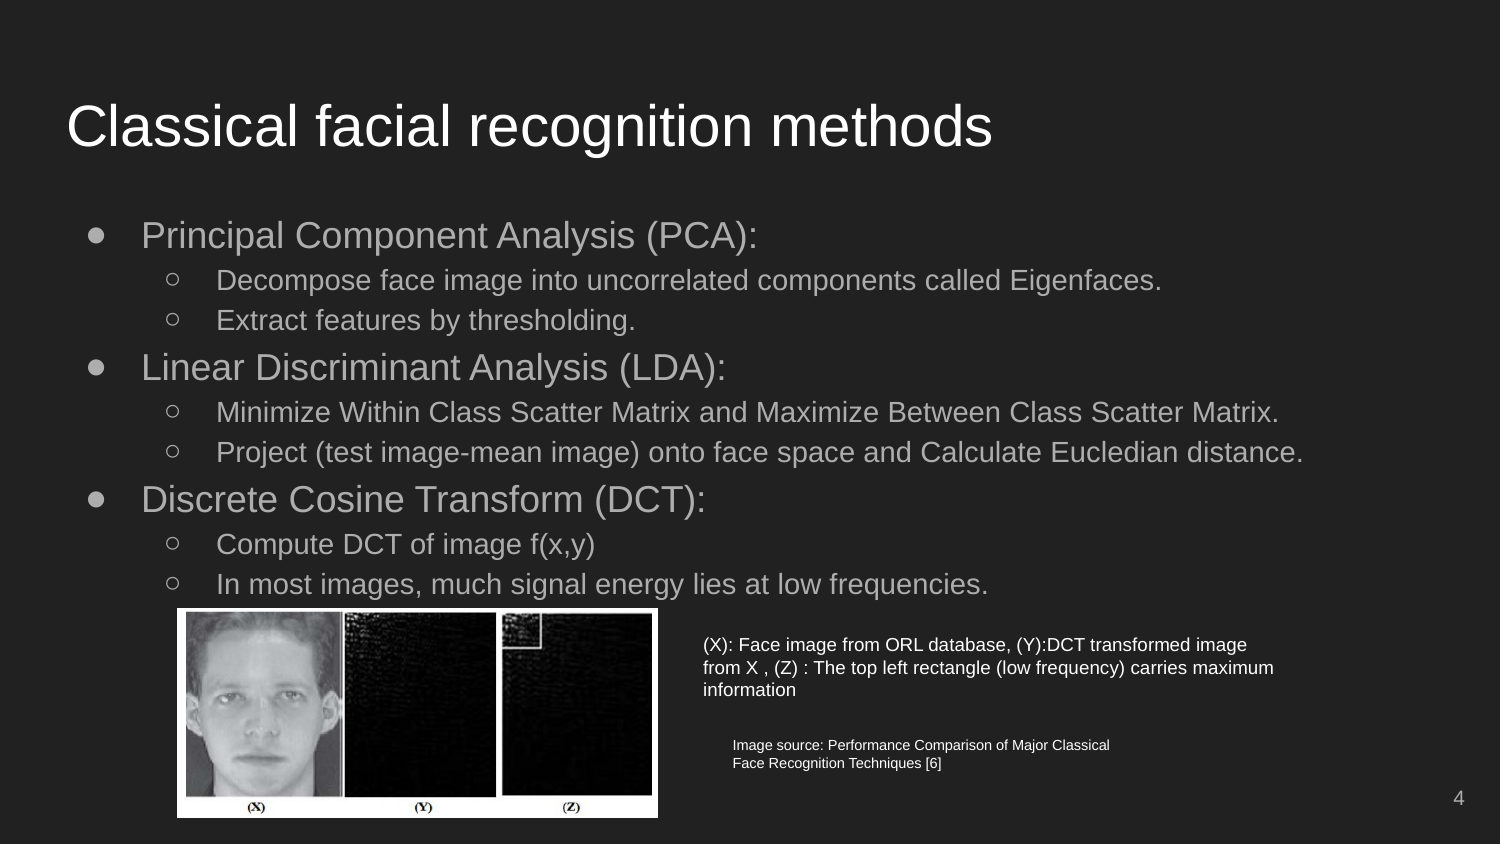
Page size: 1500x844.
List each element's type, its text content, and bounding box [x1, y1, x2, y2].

text_box (X): Face image from ORL database, (Y):DCT transformed image from X , (Z) : The top left rectangle (low frequency) carries maximum information [688, 617, 1303, 698]
list Principal Component Analysis (PCA): Decompose face image into uncorrelated components called Eigenfaces. Extract features by thresholding. Linear Discriminant Analysis (LDA): Minimize Within Class Scatter Matrix and Maximize Between Class Scatter Matrix. Project (test image-mean image) onto face space and Calculate Eucledian distance. Discrete Cosine Transform (DCT): Compute DCT of image f(x,y) In most images, much signal energy lies at low frequencies. [51, 189, 1449, 818]
slide_number 4 [1389, 764, 1480, 830]
picture [176, 607, 659, 818]
title Classical facial recognition methods [51, 72, 1449, 167]
text_box Image source: Performance Comparison of Major Classical Face Recognition Techniques [6] [717, 721, 1151, 790]
